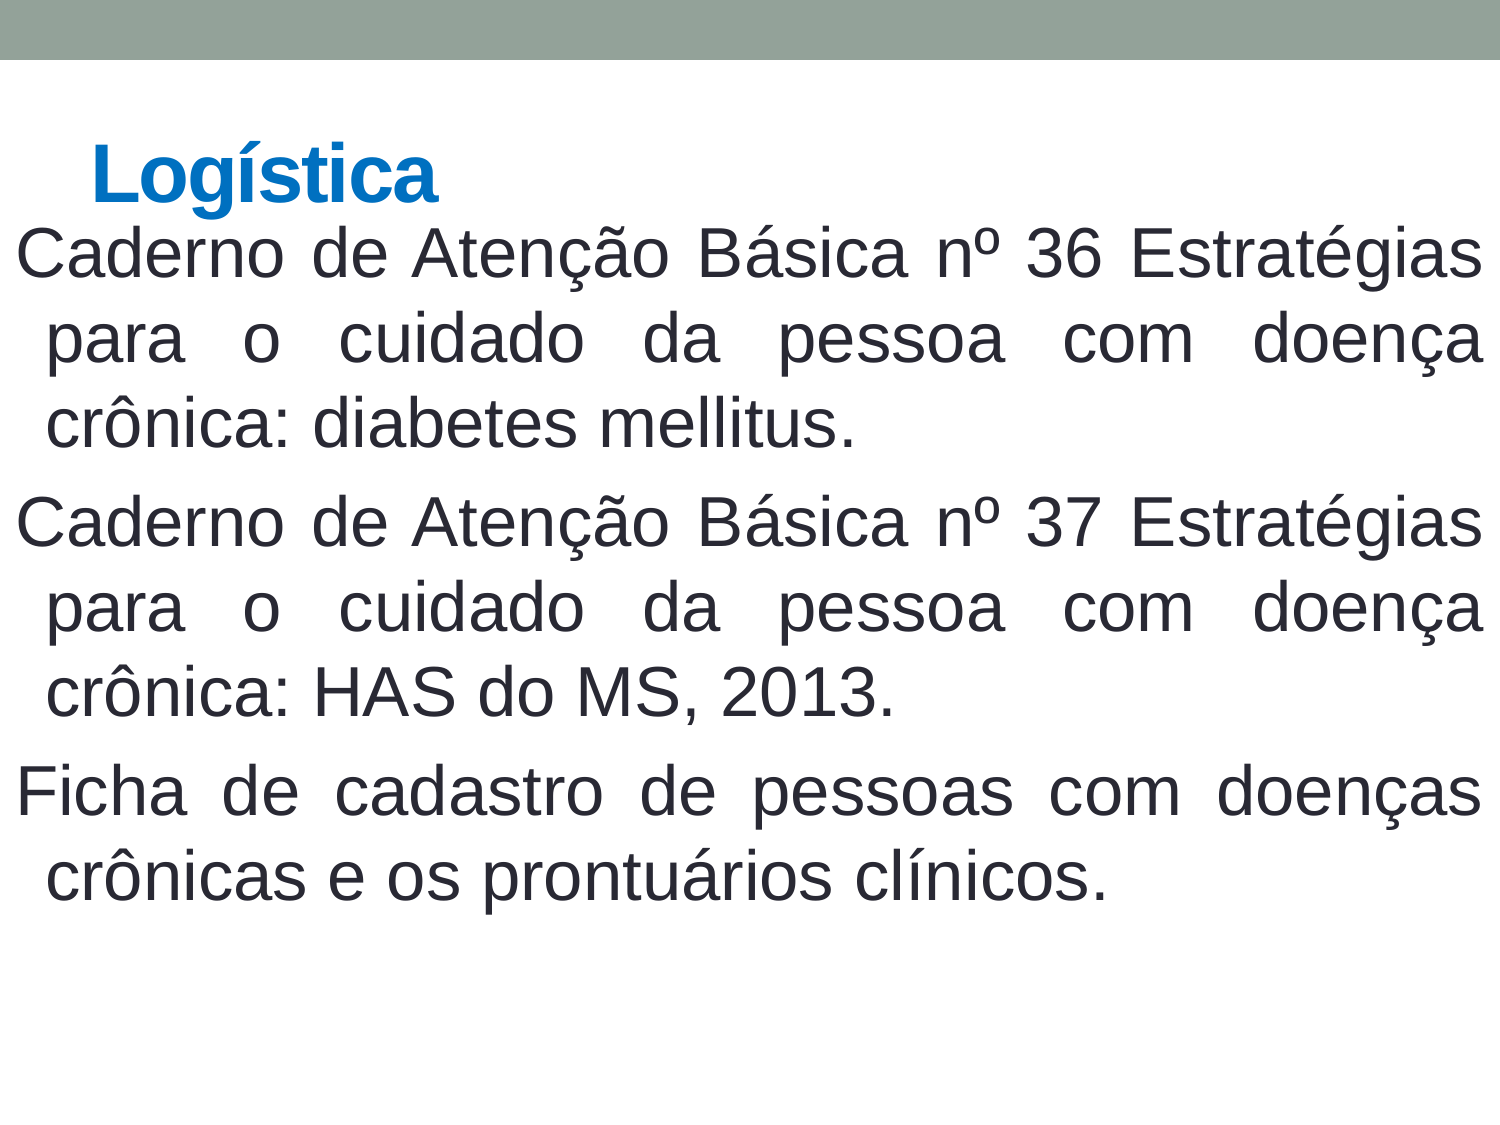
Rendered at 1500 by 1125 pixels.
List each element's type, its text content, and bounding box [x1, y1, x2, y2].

title Logística [75, 87, 1425, 199]
list Caderno de Atenção Básica nº 36 Estratégias para o cuidado da pessoa com doença crônica: diabetes mellitus. Caderno de Atenção Básica nº 37 Estratégias para o cuidado da pessoa com doença crônica: HAS do MS, 2013. Ficha de cadastro de pessoas com doenças crônicas e os prontuários clínicos. [0, 199, 1500, 1125]
